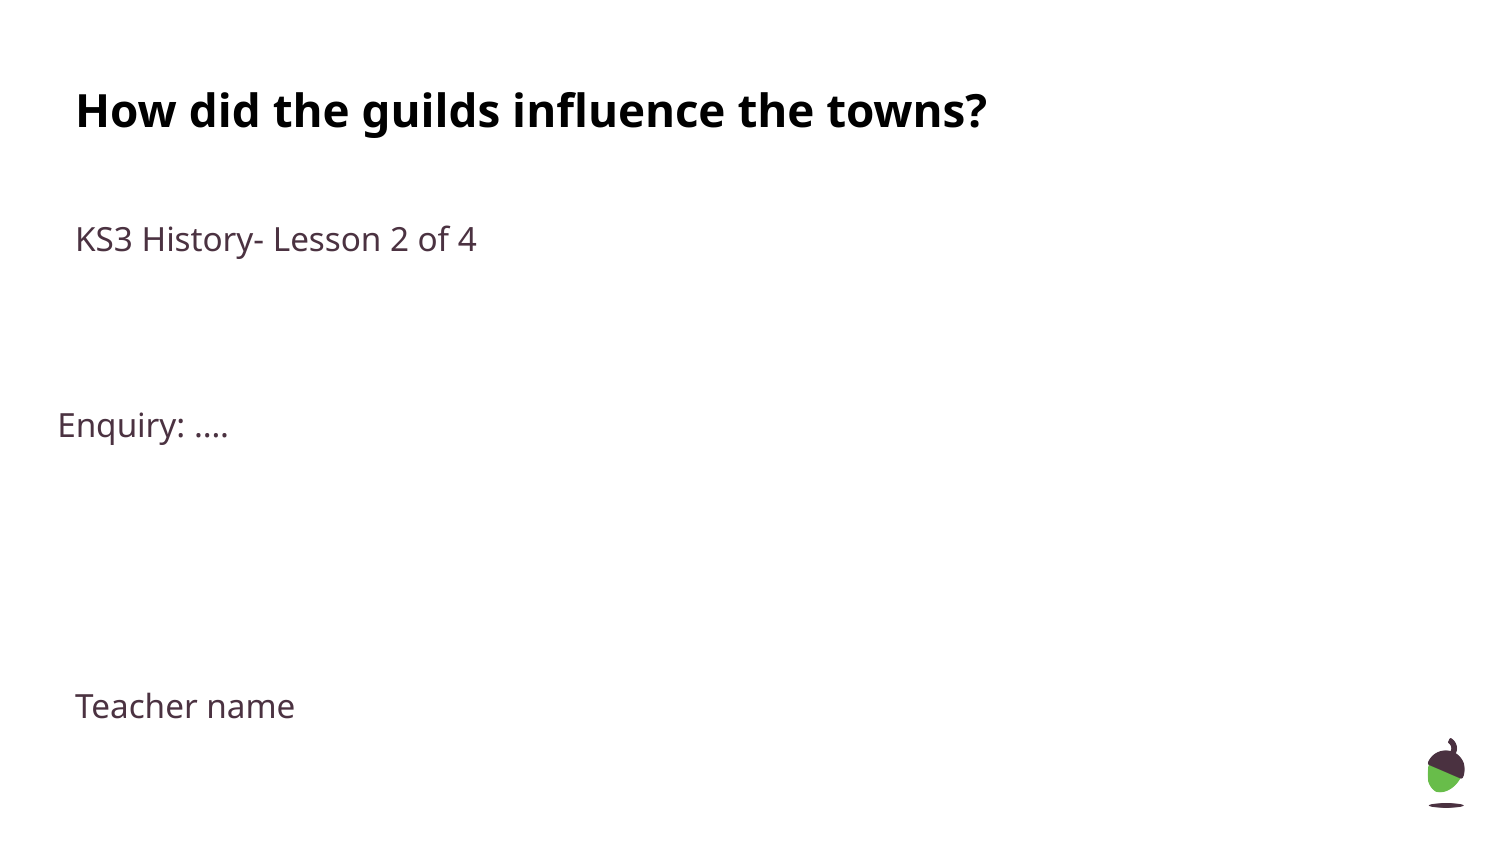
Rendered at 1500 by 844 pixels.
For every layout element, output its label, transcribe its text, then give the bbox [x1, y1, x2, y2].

title How did the guilds influence the towns? [75, 72, 1159, 206]
subtitle Enquiry: …. [57, 392, 1407, 523]
subtitle Teacher name [75, 673, 724, 776]
list KS3 History- Lesson 2 of 4 [75, 206, 1425, 725]
picture [1427, 738, 1465, 808]
